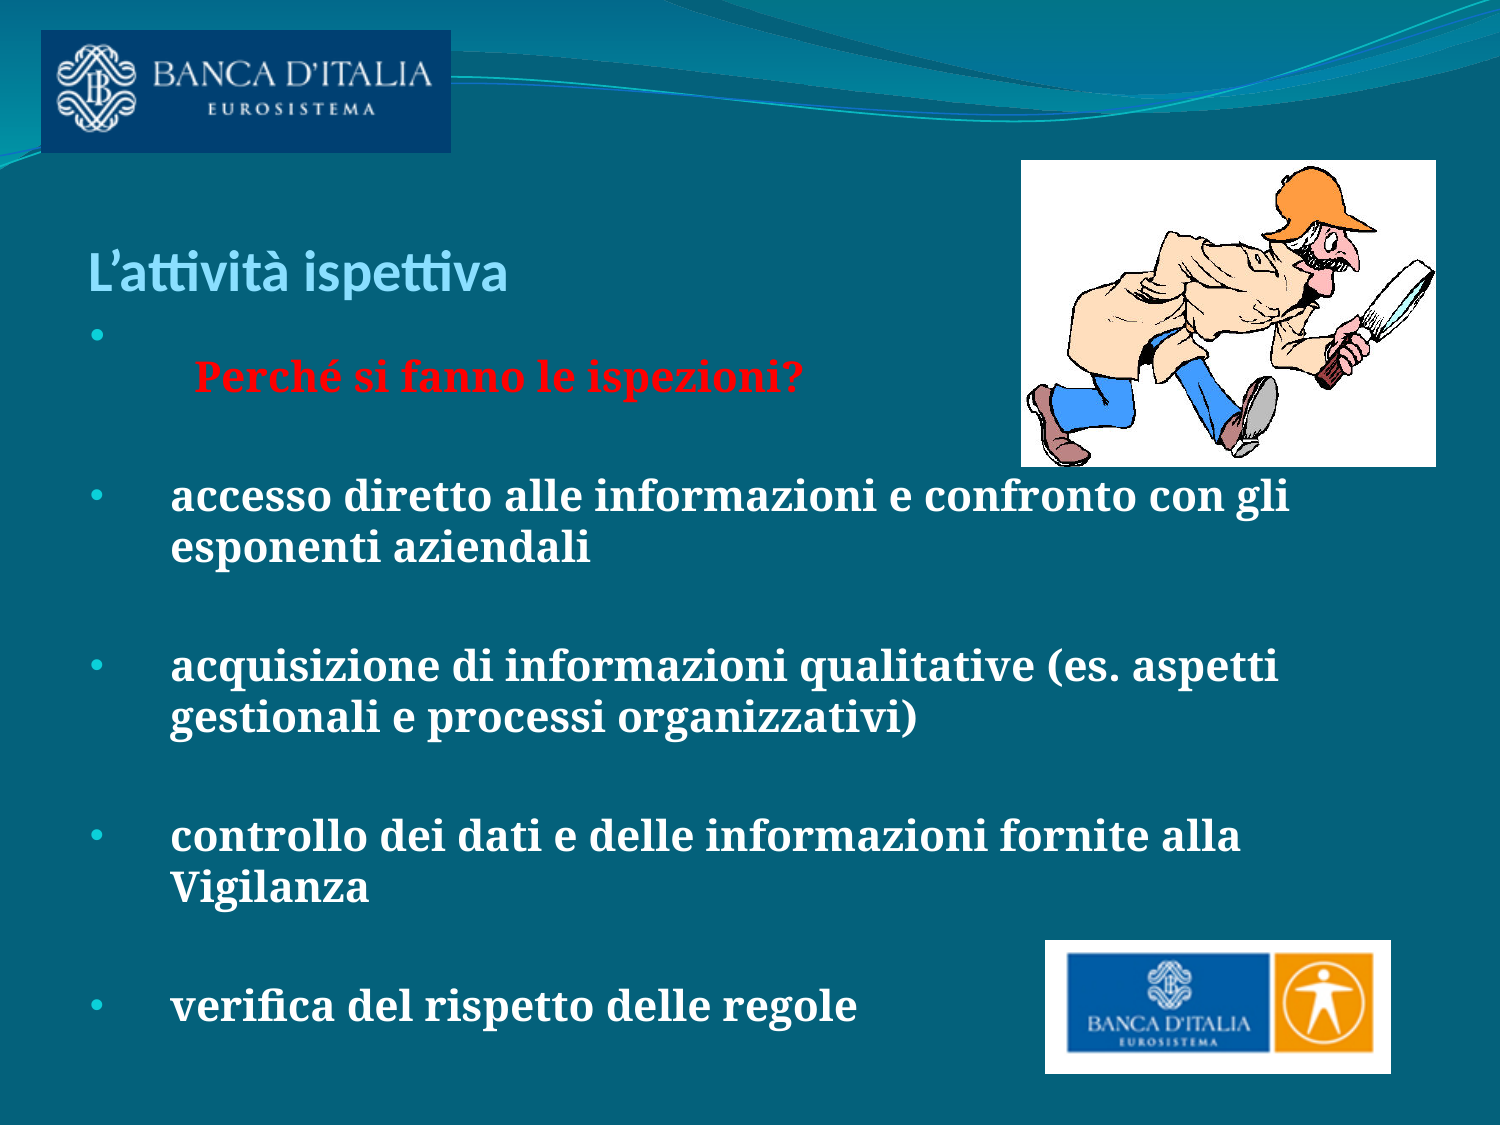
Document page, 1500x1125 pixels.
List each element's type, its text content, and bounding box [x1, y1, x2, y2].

picture [1022, 161, 1435, 466]
picture [1046, 941, 1390, 1073]
picture [40, 31, 450, 152]
list Perché si fanno le ispezioni? accesso diretto alle informazioni e confronto con gli esponenti aziendali acquisizione di informazioni qualitative (es. aspetti gestionali e processi organizzativi) controllo dei dati e delle informazioni fornite alla Vigilanza verifica del rispetto delle regole [75, 317, 1425, 1038]
title L’attività ispettiva [75, 115, 1425, 303]
